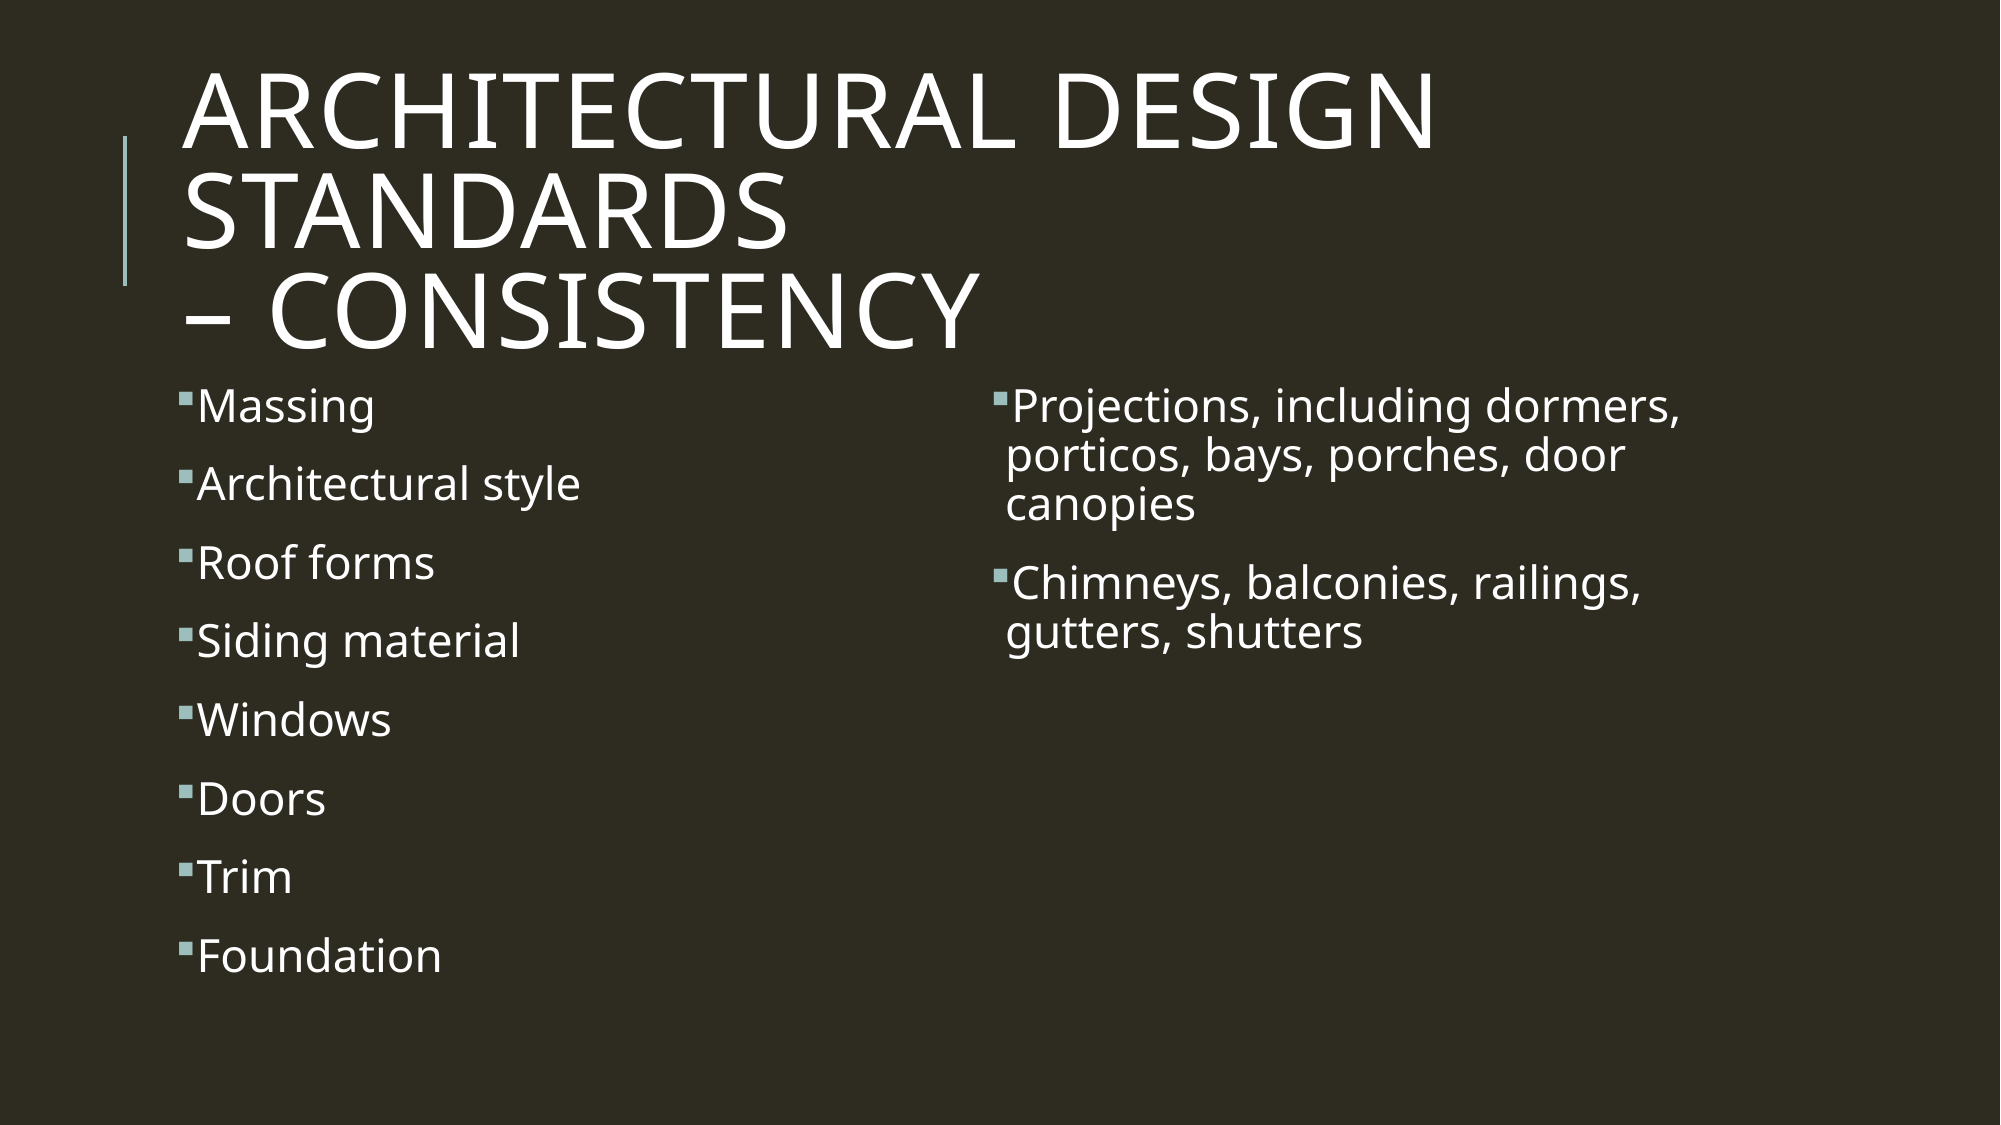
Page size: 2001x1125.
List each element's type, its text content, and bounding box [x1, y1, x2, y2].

title ARCHITECTURAL DESIGN STANDARDS – CONSISTENCY [168, 96, 1763, 342]
list Projections, including dormers, porticos, bays, porches, door canopies Chimneys, balconies, railings, gutters, shutters [982, 375, 1763, 1035]
list Massing Architectural style Roof forms Siding material Windows Doors Trim Foundation [168, 375, 948, 1035]
